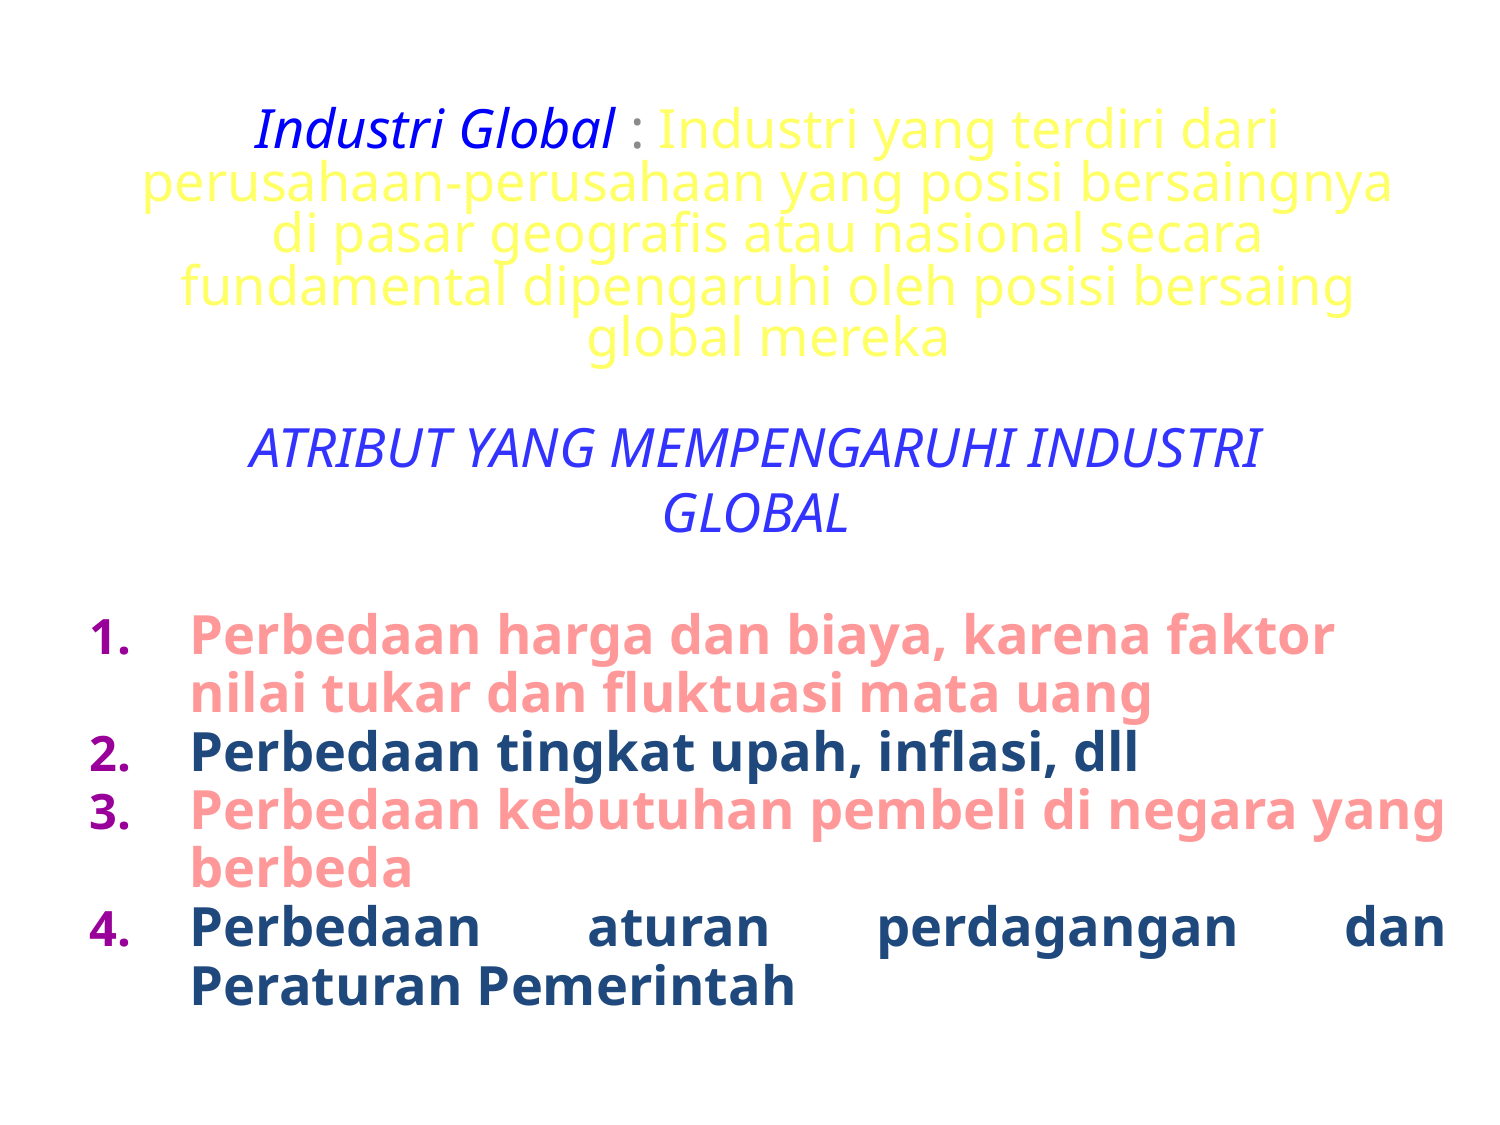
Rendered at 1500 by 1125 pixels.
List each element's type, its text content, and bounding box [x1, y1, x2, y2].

text_box Perbedaan harga dan biaya, karena faktor nilai tukar dan fluktuasi mata uang Perbedaan tingkat upah, inflasi, dll Perbedaan kebutuhan pembeli di negara yang berbeda Perbedaan aturan perdagangan dan Peraturan Pemerintah [75, 600, 1463, 1075]
subtitle Industri Global : Industri yang terdiri dari perusahaan-perusahaan yang posisi bersaingnya di pasar geografis atau nasional secara fundamental dipengaruhi oleh posisi bersaing global mereka [99, 99, 1438, 350]
text_box ATRIBUT YANG MEMPENGARUHI INDUSTRI GLOBAL [156, 406, 1357, 550]
